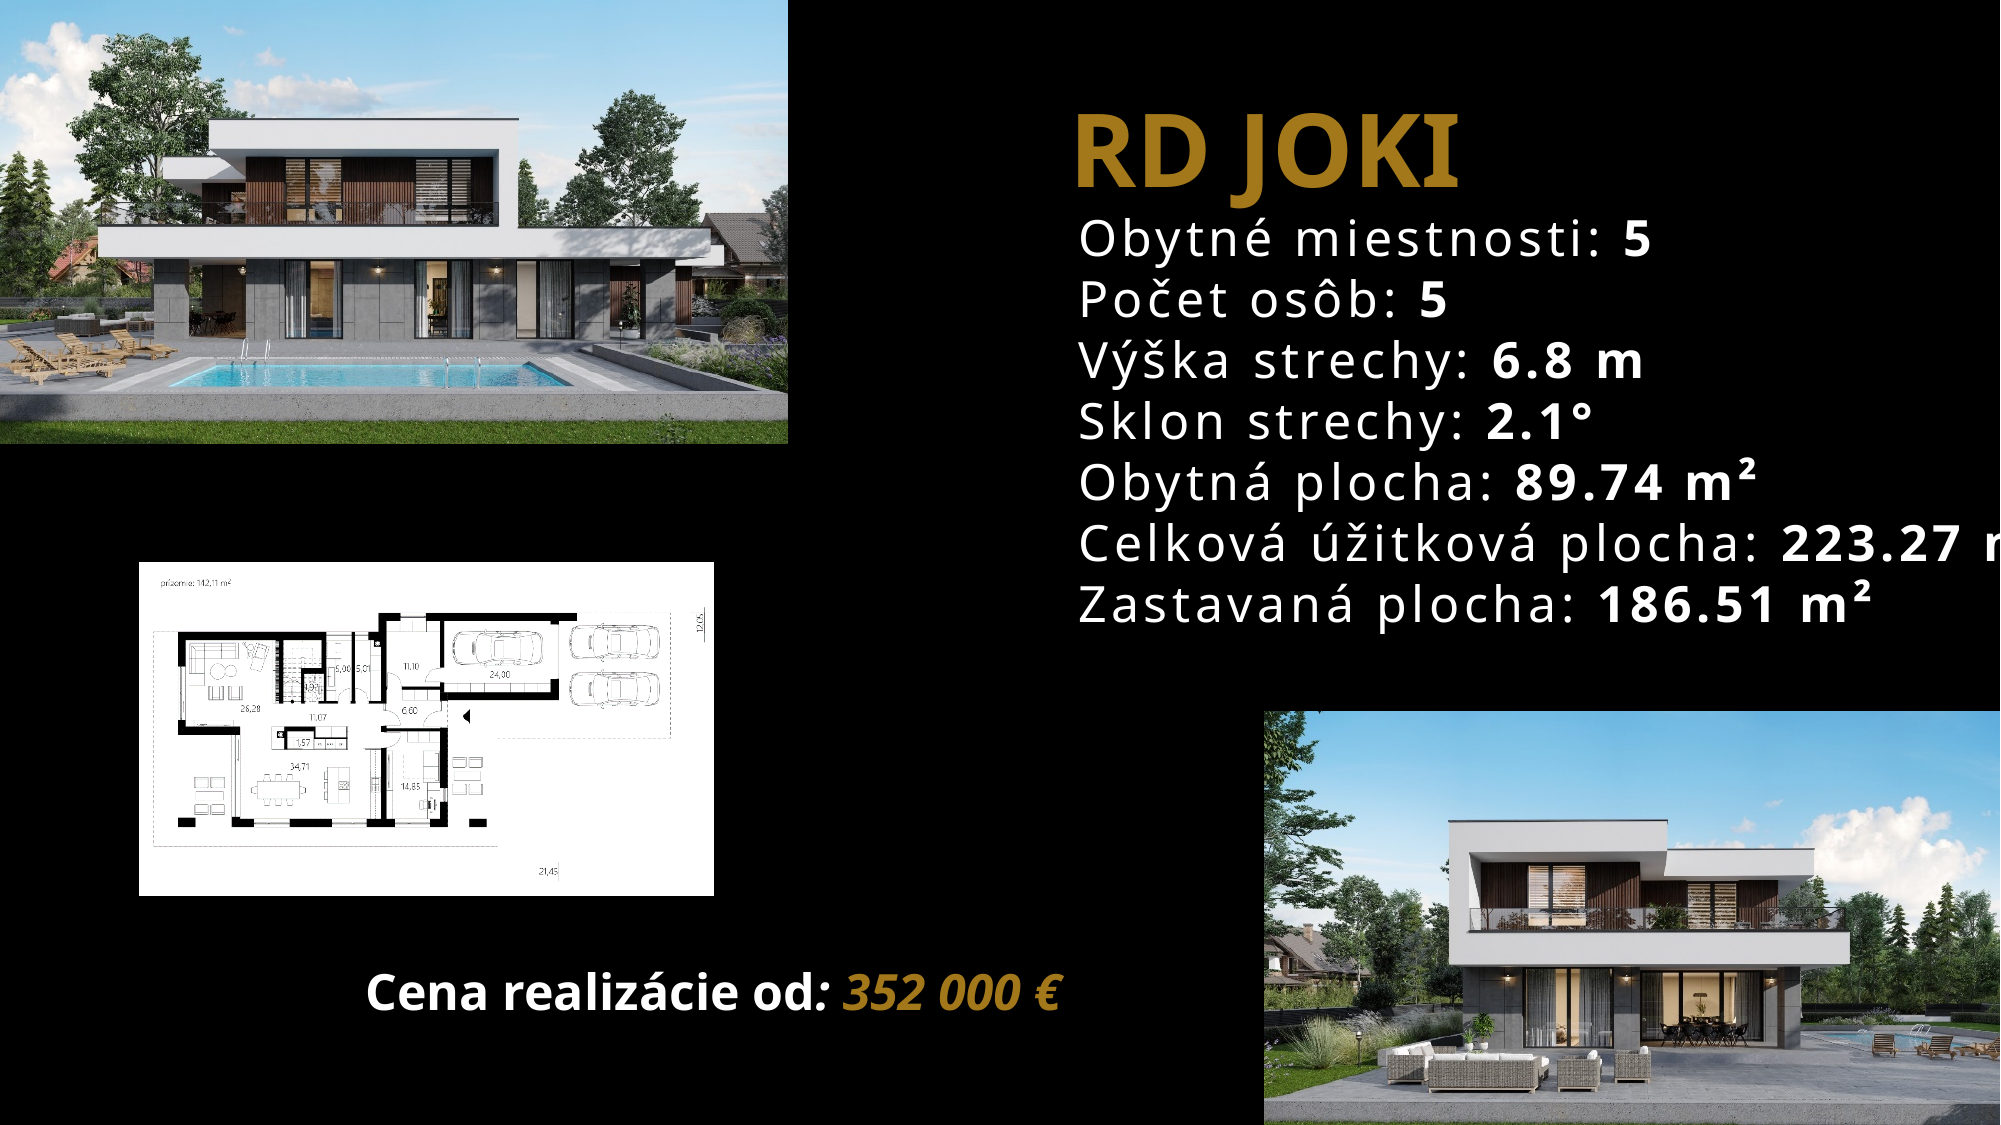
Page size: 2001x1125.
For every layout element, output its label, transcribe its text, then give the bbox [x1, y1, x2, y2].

title RD JOKI [788, 68, 2000, 286]
picture [1264, 711, 2000, 1125]
text_box Obytné miestnosti: 5 Počet osôb: 5 Výška strechy: 6.8 m Sklon strechy: 2.1° Obytná plocha: 89.74 m² Celková úžitková plocha: 223.27 m² Zastavaná plocha: 186.51 m² [1063, 221, 2000, 640]
picture [139, 562, 714, 897]
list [0, 0, 788, 444]
text_box Cena realizácie od: 352 000 € [181, 948, 1246, 1028]
